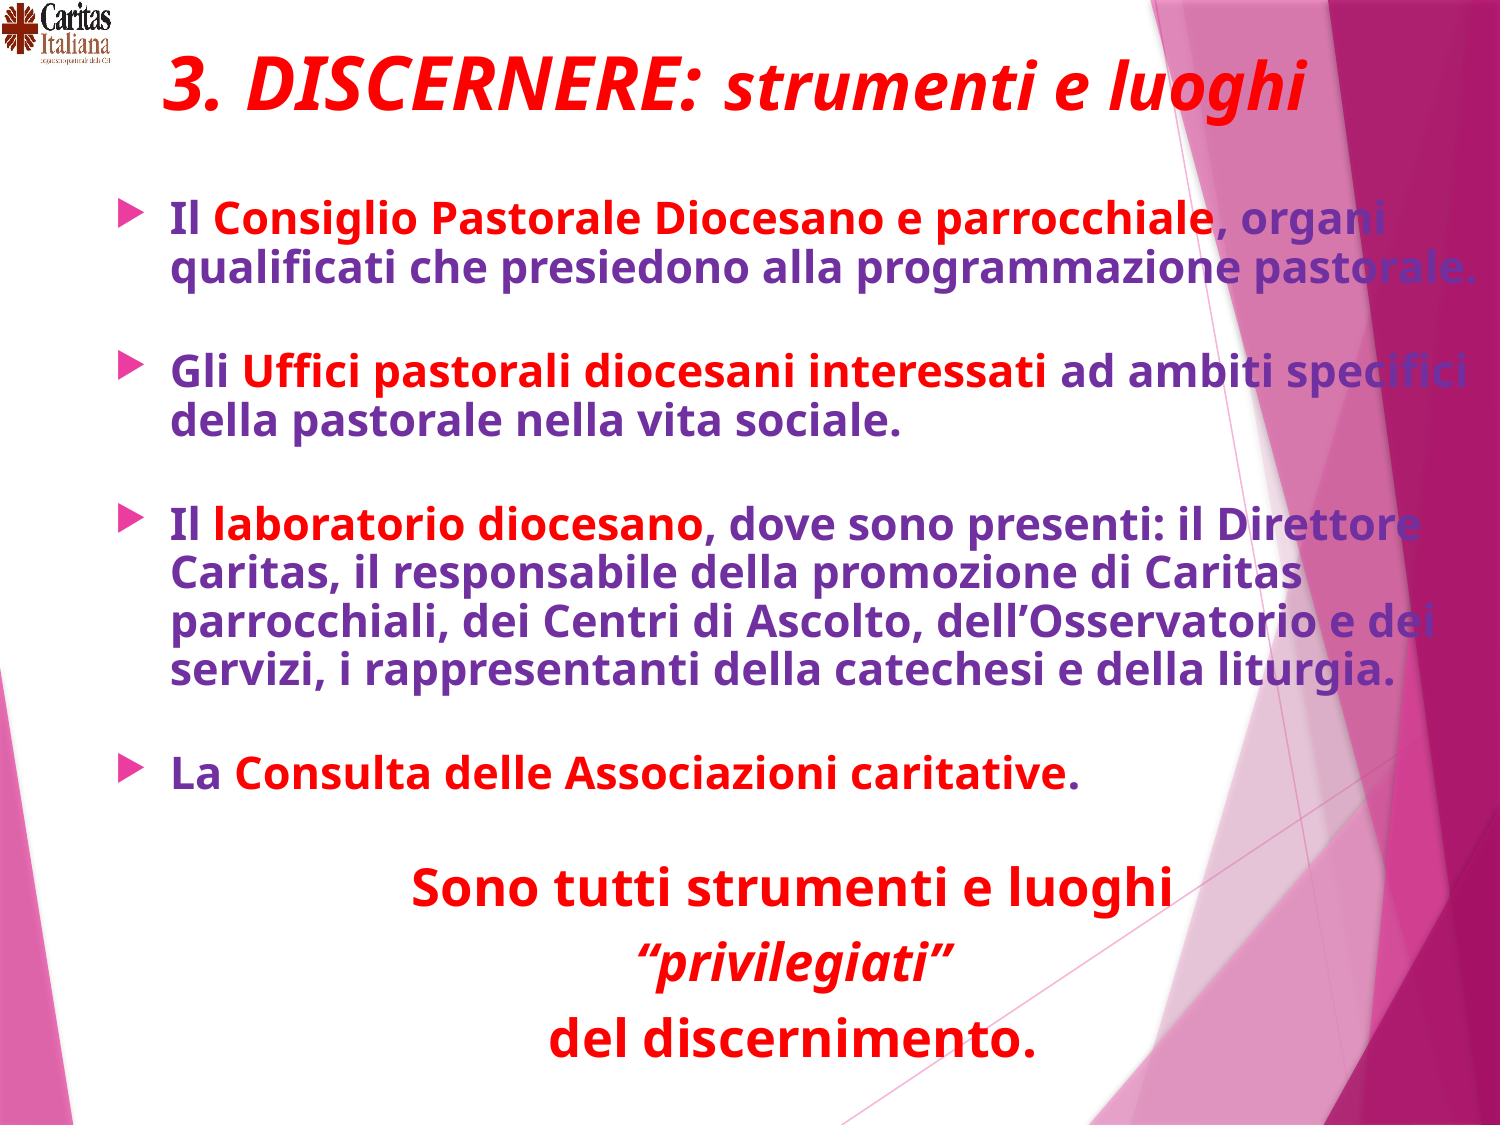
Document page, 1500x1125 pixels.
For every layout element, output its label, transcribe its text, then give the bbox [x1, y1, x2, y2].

picture [0, 0, 113, 67]
text_box Il Consiglio Pastorale Diocesano e parrocchiale, organi qualificati che presiedono alla programmazione pastorale. Gli Uffici pastorali diocesani interessati ad ambiti specifici della pastorale nella vita sociale. Il laboratorio diocesano, dove sono presenti: il Direttore Caritas, il responsabile della promozione di Caritas parrocchiali, dei Centri di Ascolto, dell’Osservatorio e dei servizi, i rappresentanti della catechesi e della liturgia. La Consulta delle Associazioni caritative. Sono tutti strumenti e luoghi “privilegiati” del discernimento. [100, 188, 1500, 1125]
text_box 3. DISCERNERE: strumenti e luoghi [64, 19, 1406, 170]
